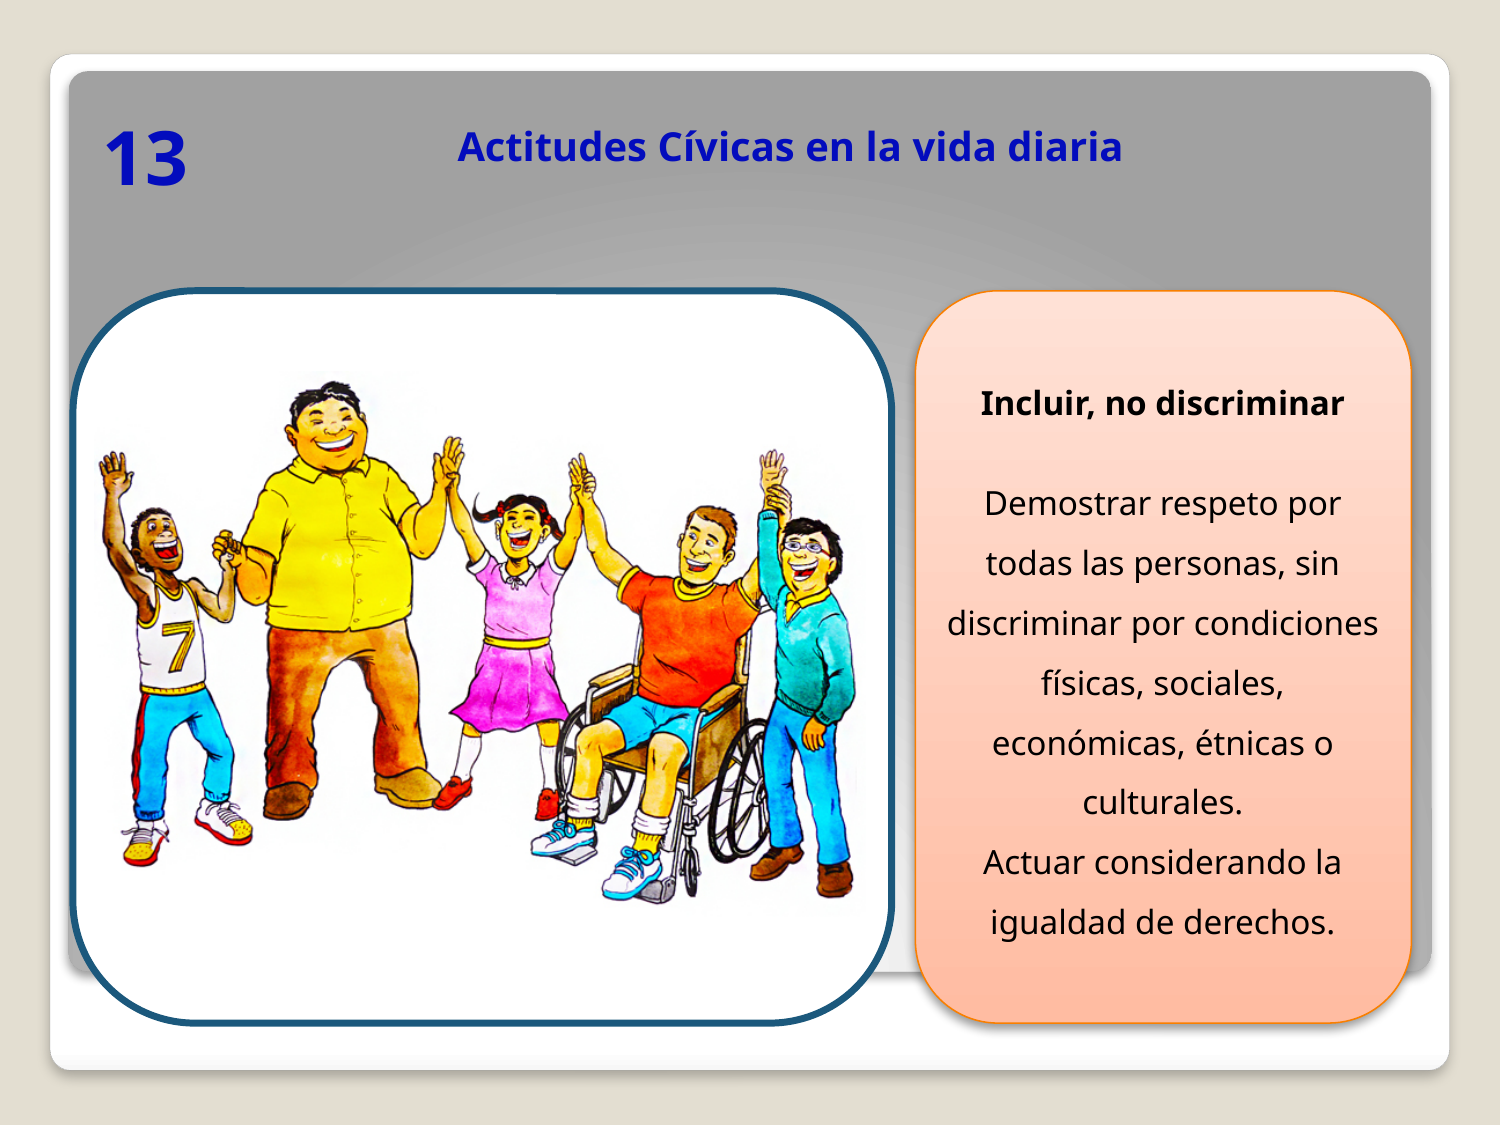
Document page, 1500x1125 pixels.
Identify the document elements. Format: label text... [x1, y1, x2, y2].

text_box 13 [72, 72, 219, 208]
text_box [914, 290, 1413, 1024]
picture [94, 370, 867, 918]
text_box [69, 287, 896, 1027]
title Actitudes Cívicas en la vida diaria [183, 113, 1400, 232]
text_box Incluir, no discriminar Demostrar respeto por todas las personas, sin discriminar por condiciones físicas, sociales, económicas, étnicas o culturales. Actuar considerando la igualdad de derechos. [927, 347, 1400, 976]
